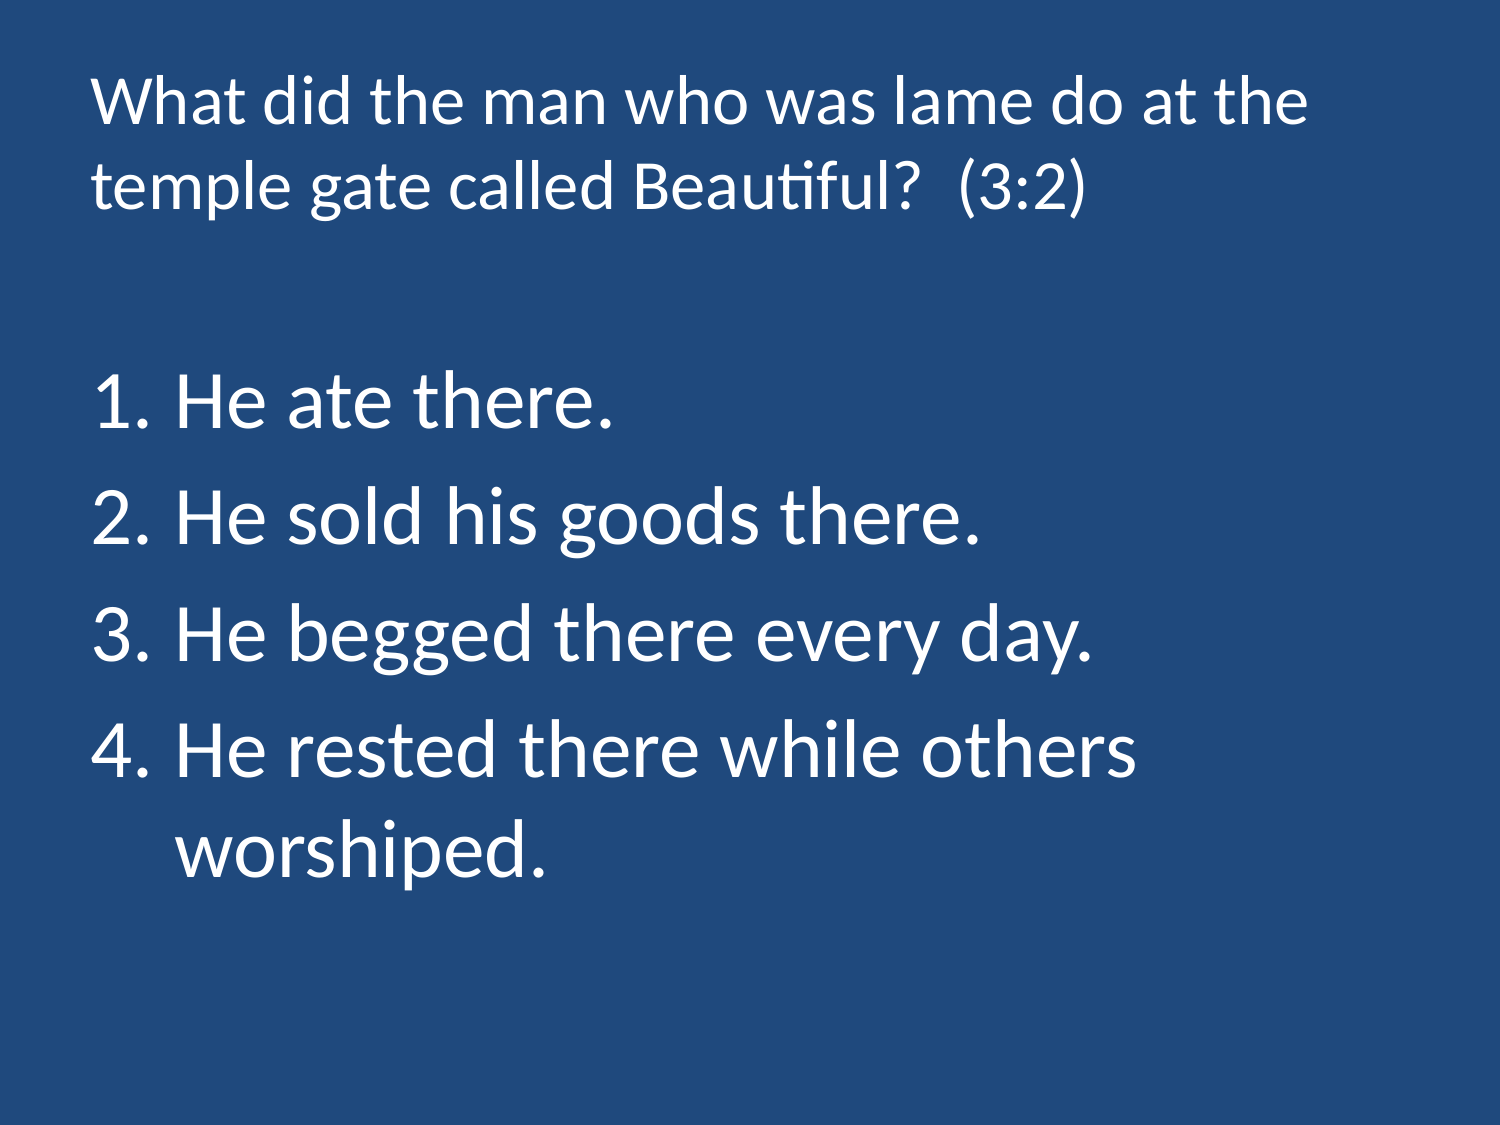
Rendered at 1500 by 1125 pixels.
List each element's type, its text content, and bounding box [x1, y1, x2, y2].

list He ate there. He sold his goods there. He begged there every day. He rested there while others worshiped. [75, 337, 1425, 1005]
title What did the man who was lame do at the temple gate called Beautiful? (3:2) [75, 45, 1425, 233]
